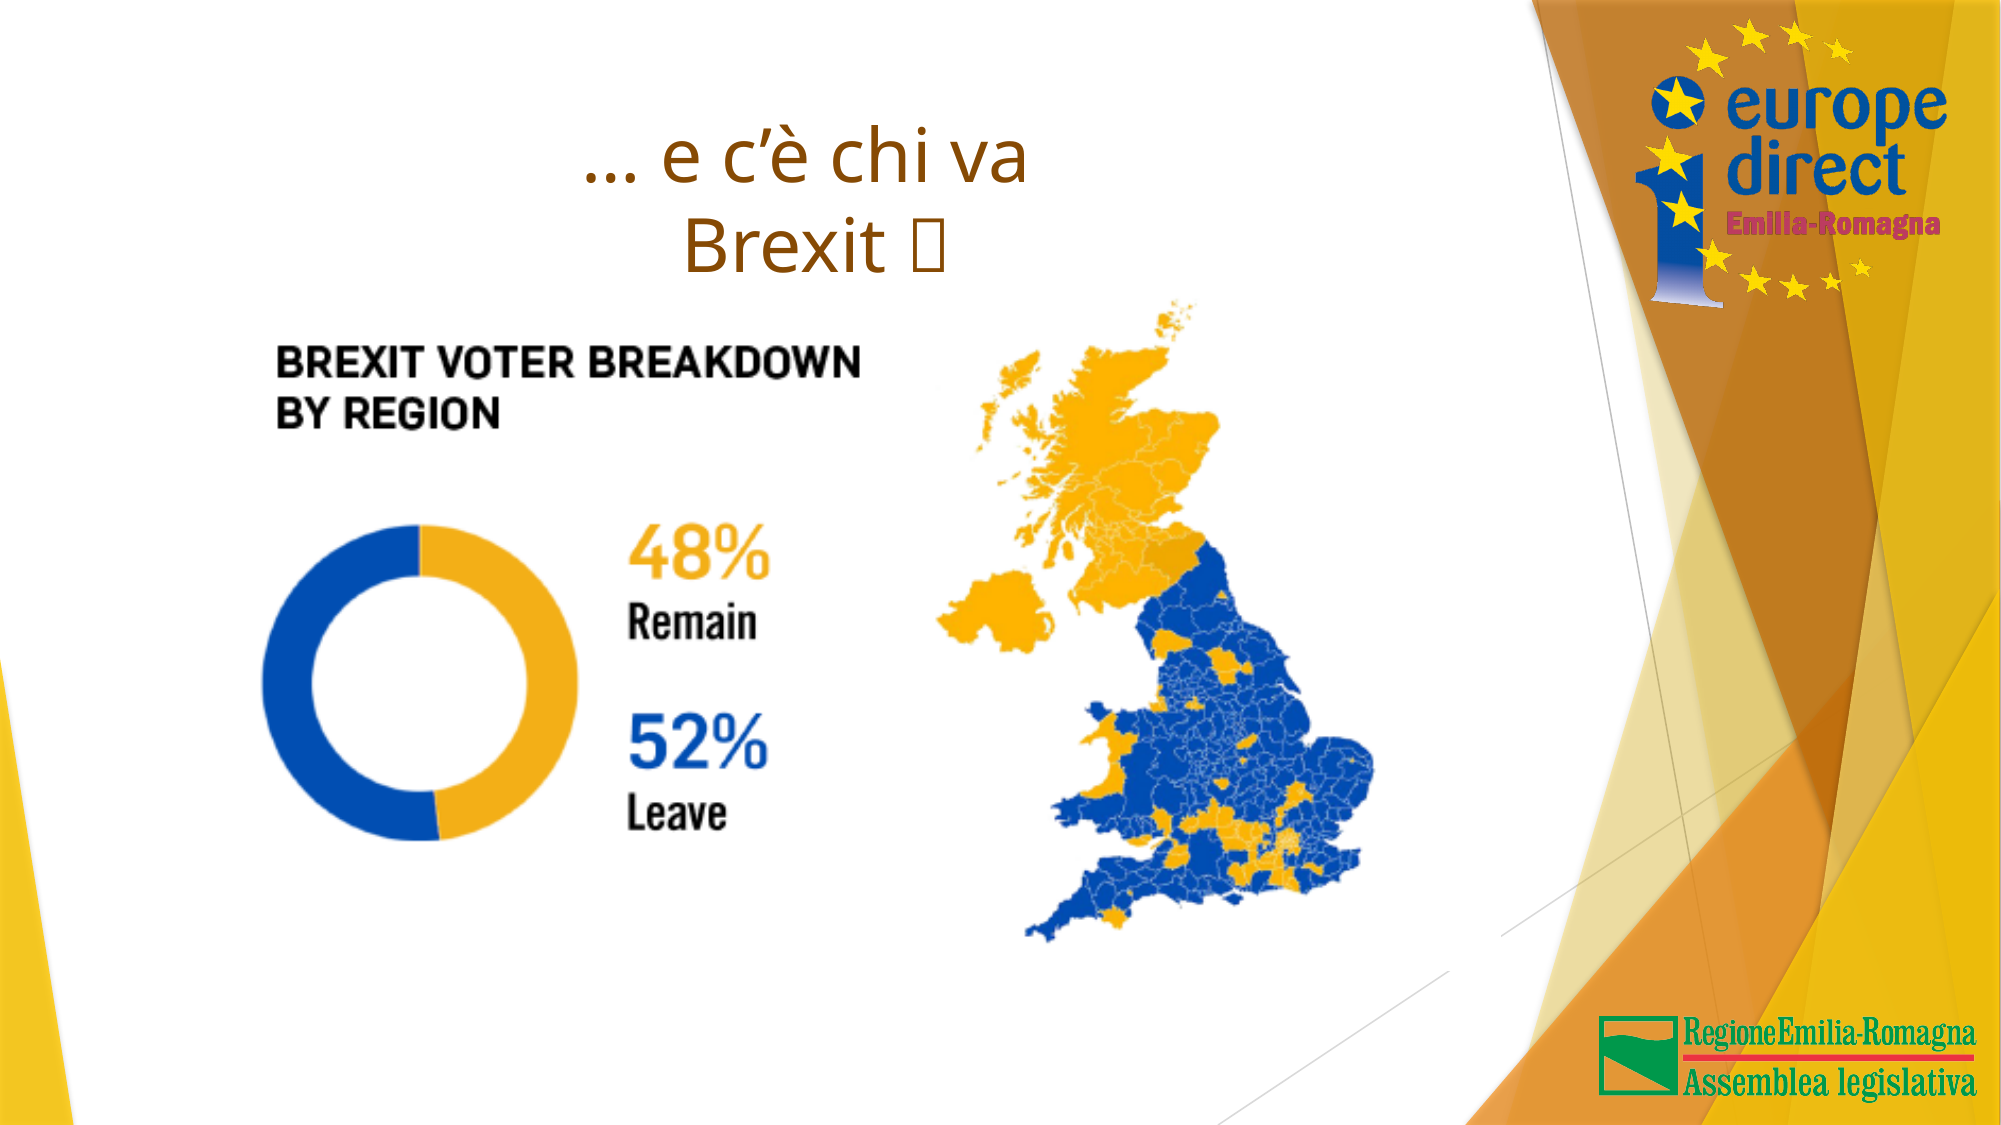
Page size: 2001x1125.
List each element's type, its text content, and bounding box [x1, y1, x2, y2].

picture [1599, 1016, 1977, 1103]
picture [1614, 0, 1961, 333]
picture [185, 291, 1502, 971]
title … e c’è chi va Brexit  [111, 99, 1522, 317]
